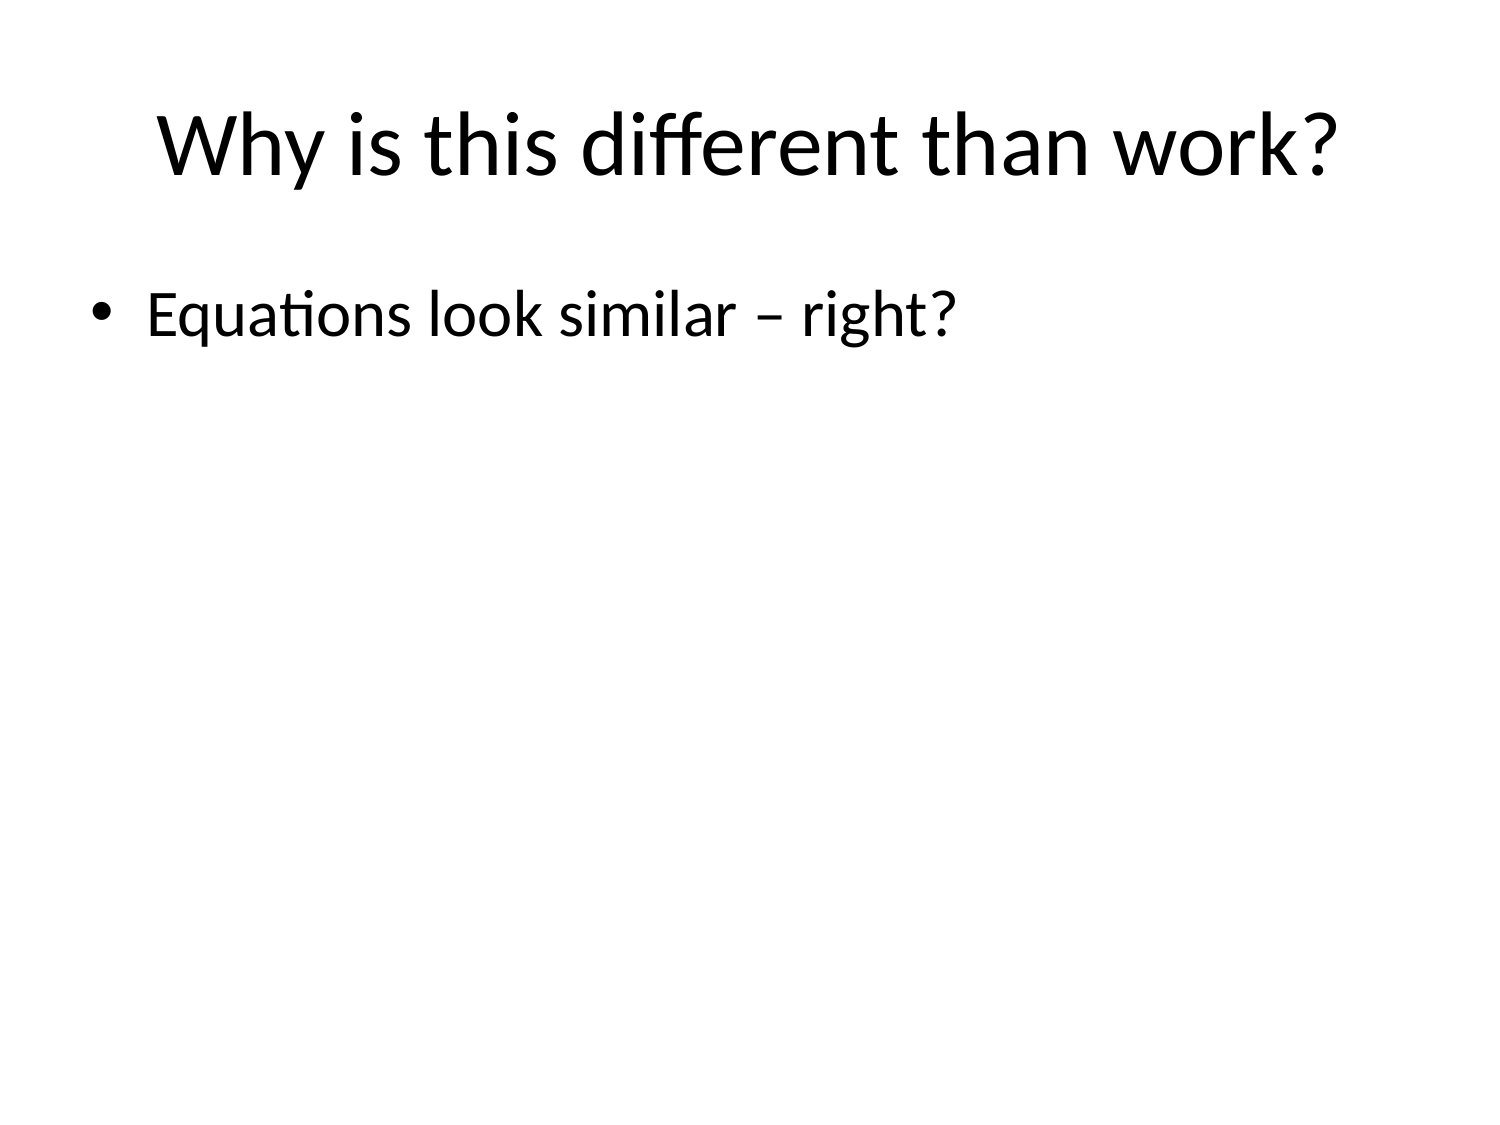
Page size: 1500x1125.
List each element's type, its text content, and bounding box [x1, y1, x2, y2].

list Equations look similar – right? [75, 262, 1425, 1005]
title Why is this different than work? [75, 45, 1425, 233]
